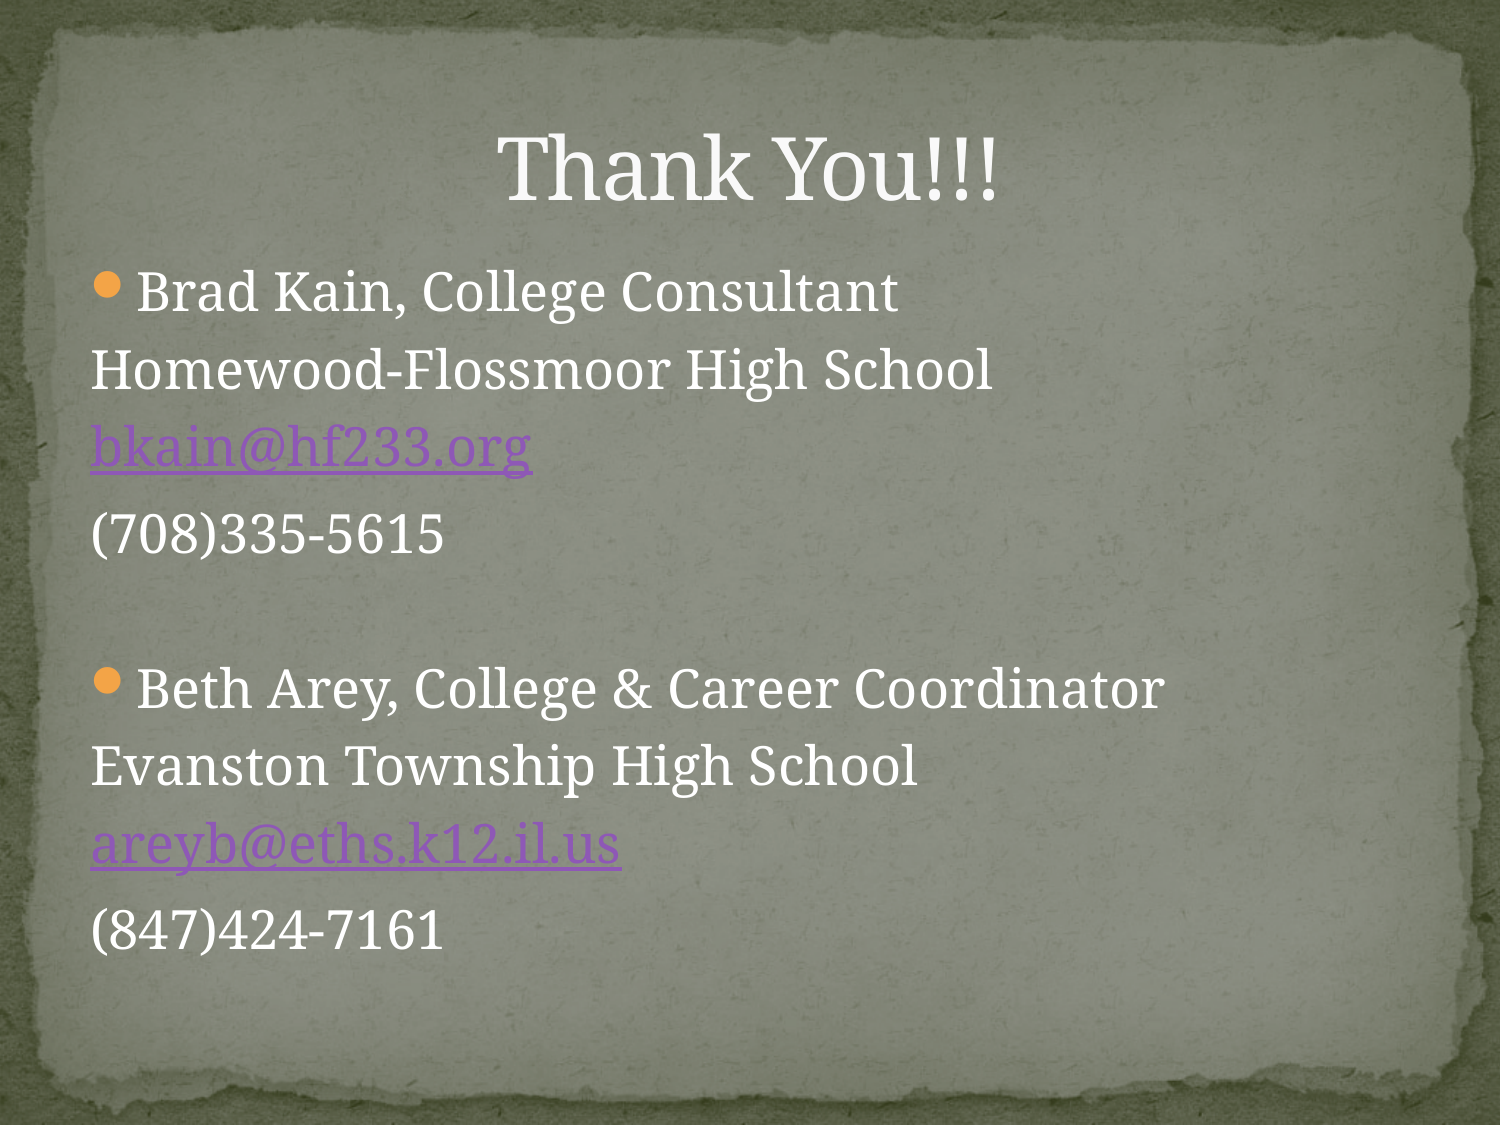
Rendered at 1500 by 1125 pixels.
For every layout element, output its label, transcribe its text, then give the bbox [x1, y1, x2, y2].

list Brad Kain, College Consultant Homewood-Flossmoor High School bkain@hf233.org (708)335-5615 Beth Arey, College & Career Coordinator Evanston Township High School areyb@eths.k12.il.us (847)424-7161 [74, 249, 1426, 1001]
title Thank You!!! [74, 24, 1425, 225]
